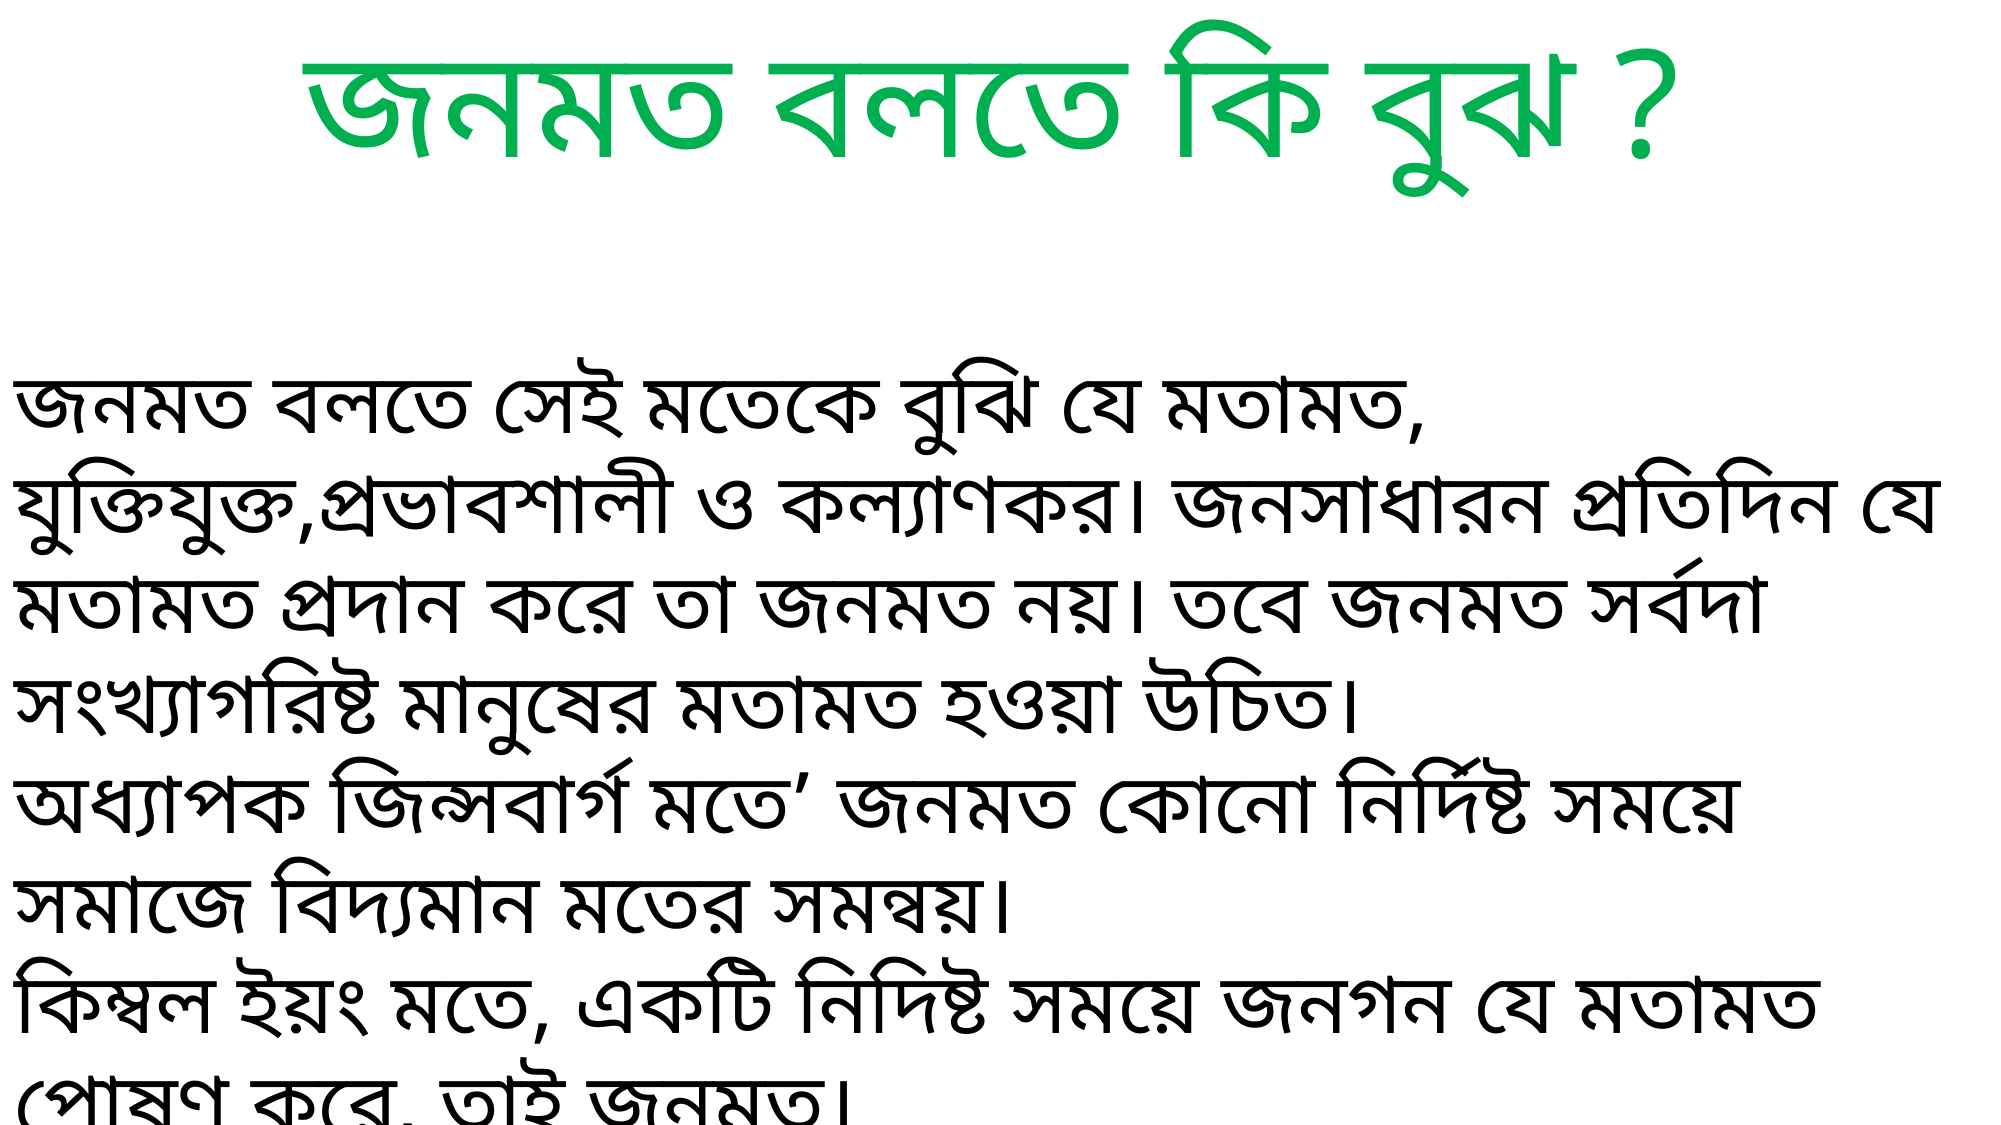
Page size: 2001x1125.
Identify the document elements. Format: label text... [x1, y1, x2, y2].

text_box জনমত বলতে সেই মতেকে বুঝি যে মতামত, যুক্তিযুক্ত,প্রভাবশালী ও কল্যাণকর। জনসাধারন প্রতিদিন যে মতামত প্রদান করে তা জনমত নয়। তবে জনমত সর্বদা সংখ্যাগরিষ্ট মানুষের মতামত হওয়া উচিত। অধ্যাপক জিন্সবার্গ মতে’ জনমত কোনো নির্দিষ্ট সময়ে সমাজে বিদ্যমান মতের সমন্বয়। কিম্বল ইয়ং মতে, একটি নিদিষ্ট সময়ে জনগন যে মতামত পোষণ করে, তাই জনমত। জনমত হলো গণতান্ত্রিক সমাজের সংখ্যাগরিষ্টের মতামত। সুতরাং জনমত হচ্ছে কল্যাণধর্মী,বলিষ্ট,যুক্তিভিত্তিক ও সুস্পষ্ট মতামত, যা সরকার ও জনগনকে প্রভাবিত করতে সক্ষম। [0, 342, 1984, 1125]
text_box জনমত বলতে কি বুঝ ? [66, 0, 1917, 195]
